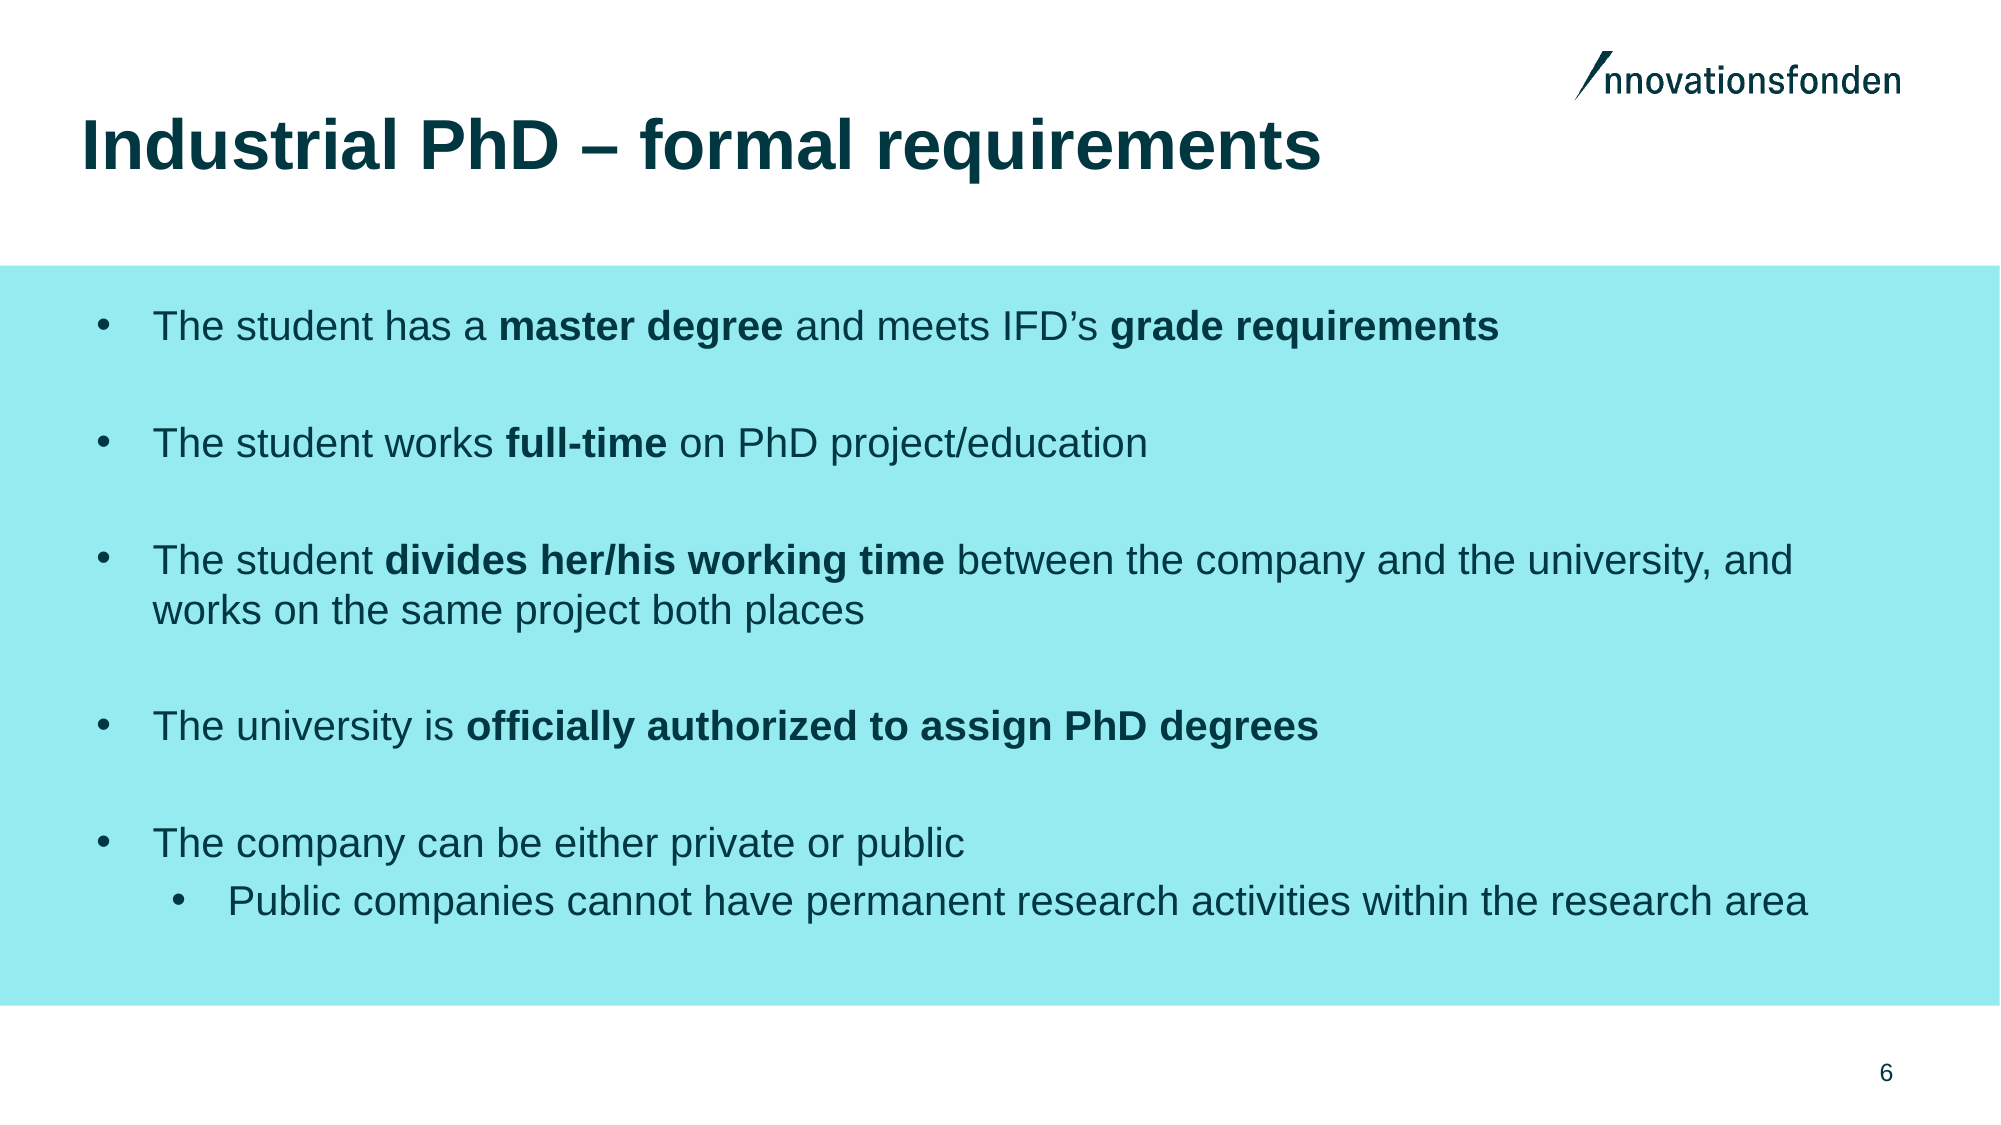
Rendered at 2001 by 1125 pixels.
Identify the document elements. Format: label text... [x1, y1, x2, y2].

slide_number 6 [1458, 1056, 1909, 1117]
picture [1574, 51, 1900, 101]
text_box The student has a master degree and meets IFD’s grade requirements The student works full-time on PhD project/education The student divides her/his working time between the company and the university, and works on the same project both places The university is officially authorized to assign PhD degrees The company can be either private or public Public companies cannot have permanent research activities within the research area [81, 291, 1911, 932]
title Industrial PhD – formal requirements [81, 108, 1823, 185]
